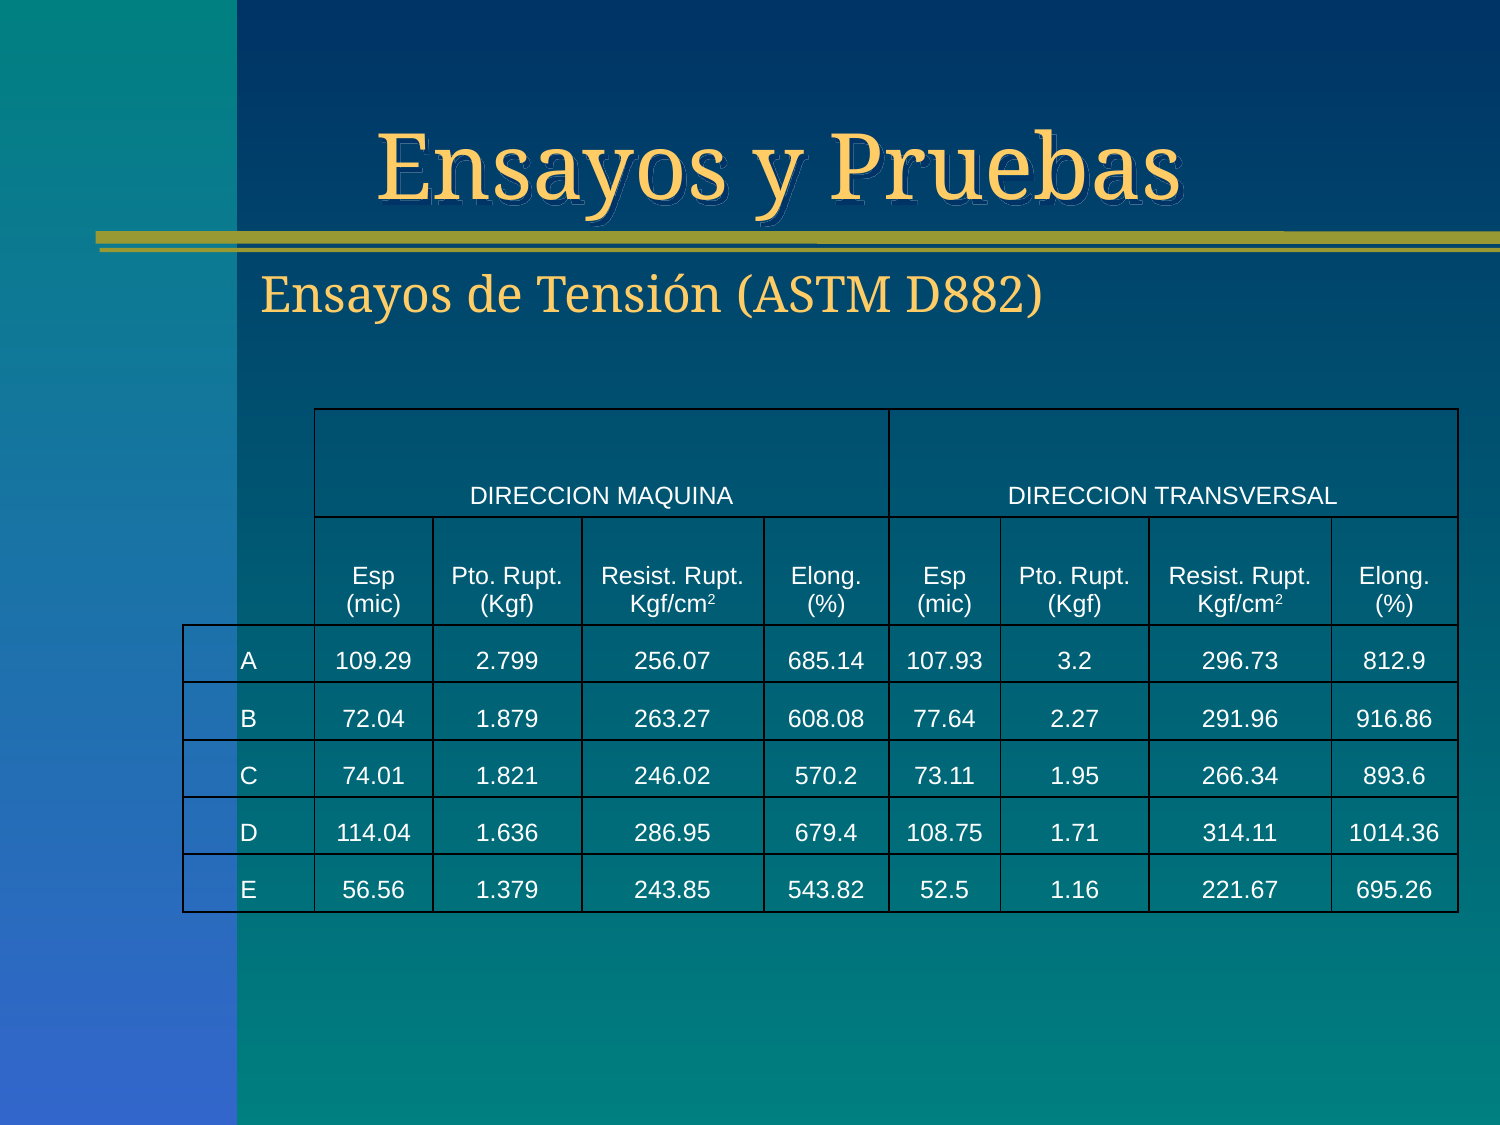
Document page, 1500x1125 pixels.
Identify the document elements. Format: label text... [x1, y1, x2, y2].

table_cell 570.2 [765, 741, 888, 796]
table_cell 812.9 [1332, 626, 1457, 681]
table_cell 109.29 [315, 626, 432, 681]
table_cell 1.821 [434, 741, 581, 796]
table_header DIRECCION TRANSVERSAL [890, 410, 1457, 516]
table_cell 256.07 [583, 626, 763, 681]
table_cell Resist. Rupt. Kgf/cm2 [583, 518, 763, 624]
table_cell 291.96 [1150, 683, 1331, 739]
table_cell 1.636 [434, 798, 581, 853]
table_header [183, 409, 314, 517]
table_cell 679.4 [765, 798, 888, 853]
table_cell 286.95 [583, 798, 763, 853]
table_cell C [184, 741, 314, 796]
table_cell 608.08 [765, 683, 888, 739]
table_cell 246.02 [583, 741, 763, 796]
table_cell 56.56 [315, 855, 432, 911]
table_cell B [184, 683, 314, 739]
table_cell 221.67 [1150, 855, 1331, 911]
title Ensayos y Pruebas [96, 43, 1463, 226]
table_cell Esp (mic) [315, 518, 432, 624]
table_cell 72.04 [315, 683, 432, 739]
table_cell 107.93 [890, 626, 1000, 681]
table_cell 73.11 [890, 741, 1000, 796]
table_cell 77.64 [890, 683, 1000, 739]
table_cell E [184, 855, 314, 911]
table_cell 114.04 [315, 798, 432, 853]
table_cell 2.799 [434, 626, 581, 681]
table_cell Pto. Rupt. (Kgf) [1001, 518, 1148, 624]
table_cell 243.85 [583, 855, 763, 911]
table_cell D [184, 798, 314, 853]
table_cell 543.82 [765, 855, 888, 911]
table_cell Pto. Rupt. (Kgf) [434, 518, 581, 624]
table_cell [183, 517, 314, 624]
table_header DIRECCION MAQUINA [315, 410, 888, 516]
table_cell Resist. Rupt. Kgf/cm2 [1150, 518, 1331, 624]
table_cell 1.879 [434, 683, 581, 739]
table_cell 263.27 [583, 683, 763, 739]
table_cell 2.27 [1001, 683, 1148, 739]
table_cell A [184, 626, 314, 681]
table_cell 74.01 [315, 741, 432, 796]
table_cell 916.86 [1332, 683, 1457, 739]
table_cell Esp (mic) [890, 518, 1000, 624]
table_cell Elong. (%) [765, 518, 888, 624]
table_cell 52.5 [890, 855, 1000, 911]
table_cell 1.71 [1001, 798, 1148, 853]
table_cell 3.2 [1001, 626, 1148, 681]
table_cell 296.73 [1150, 626, 1331, 681]
table_cell 1.379 [434, 855, 581, 911]
table_cell 695.26 [1332, 855, 1457, 911]
table_cell 685.14 [765, 626, 888, 681]
table_cell 266.34 [1150, 741, 1331, 796]
table_cell 1.16 [1001, 855, 1148, 911]
table_cell 108.75 [890, 798, 1000, 853]
table_cell 893.6 [1332, 741, 1457, 796]
table_cell 314.11 [1150, 798, 1331, 853]
table_cell 1.95 [1001, 741, 1148, 796]
table_cell 1014.36 [1332, 798, 1457, 853]
text_box Ensayos de Tensión (ASTM D882) [245, 255, 1072, 331]
table_cell Elong. (%) [1332, 518, 1457, 624]
